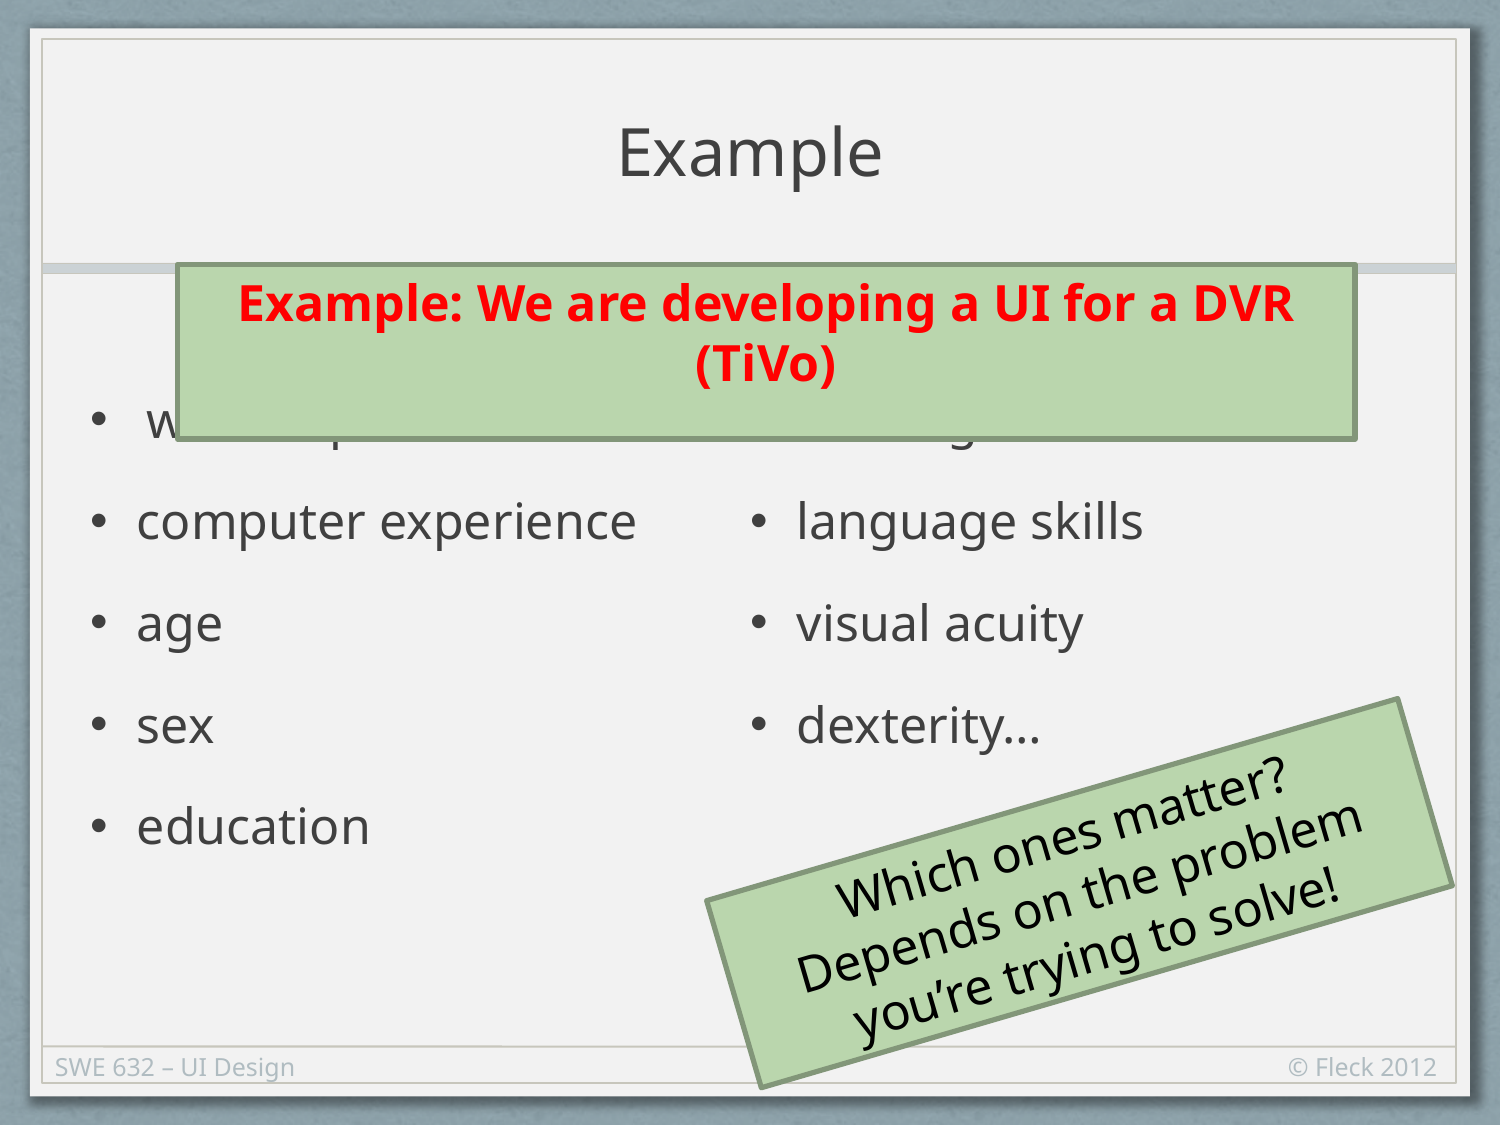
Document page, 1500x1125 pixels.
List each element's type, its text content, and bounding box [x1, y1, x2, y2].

title Example [147, 40, 1353, 260]
text_box Which ones matter? Depends on the problem you’re trying to solve! [704, 696, 1455, 1091]
slide_number SWE 632 – UI Design [39, 1045, 390, 1088]
list work experience computer experience age sex education reading skills language skills visual acuity dexterity… [75, 380, 1425, 974]
footer © Fleck 2012 [977, 1045, 1453, 1088]
text_box Example: We are developing a UI for a DVR (TiVo) [175, 262, 1358, 442]
